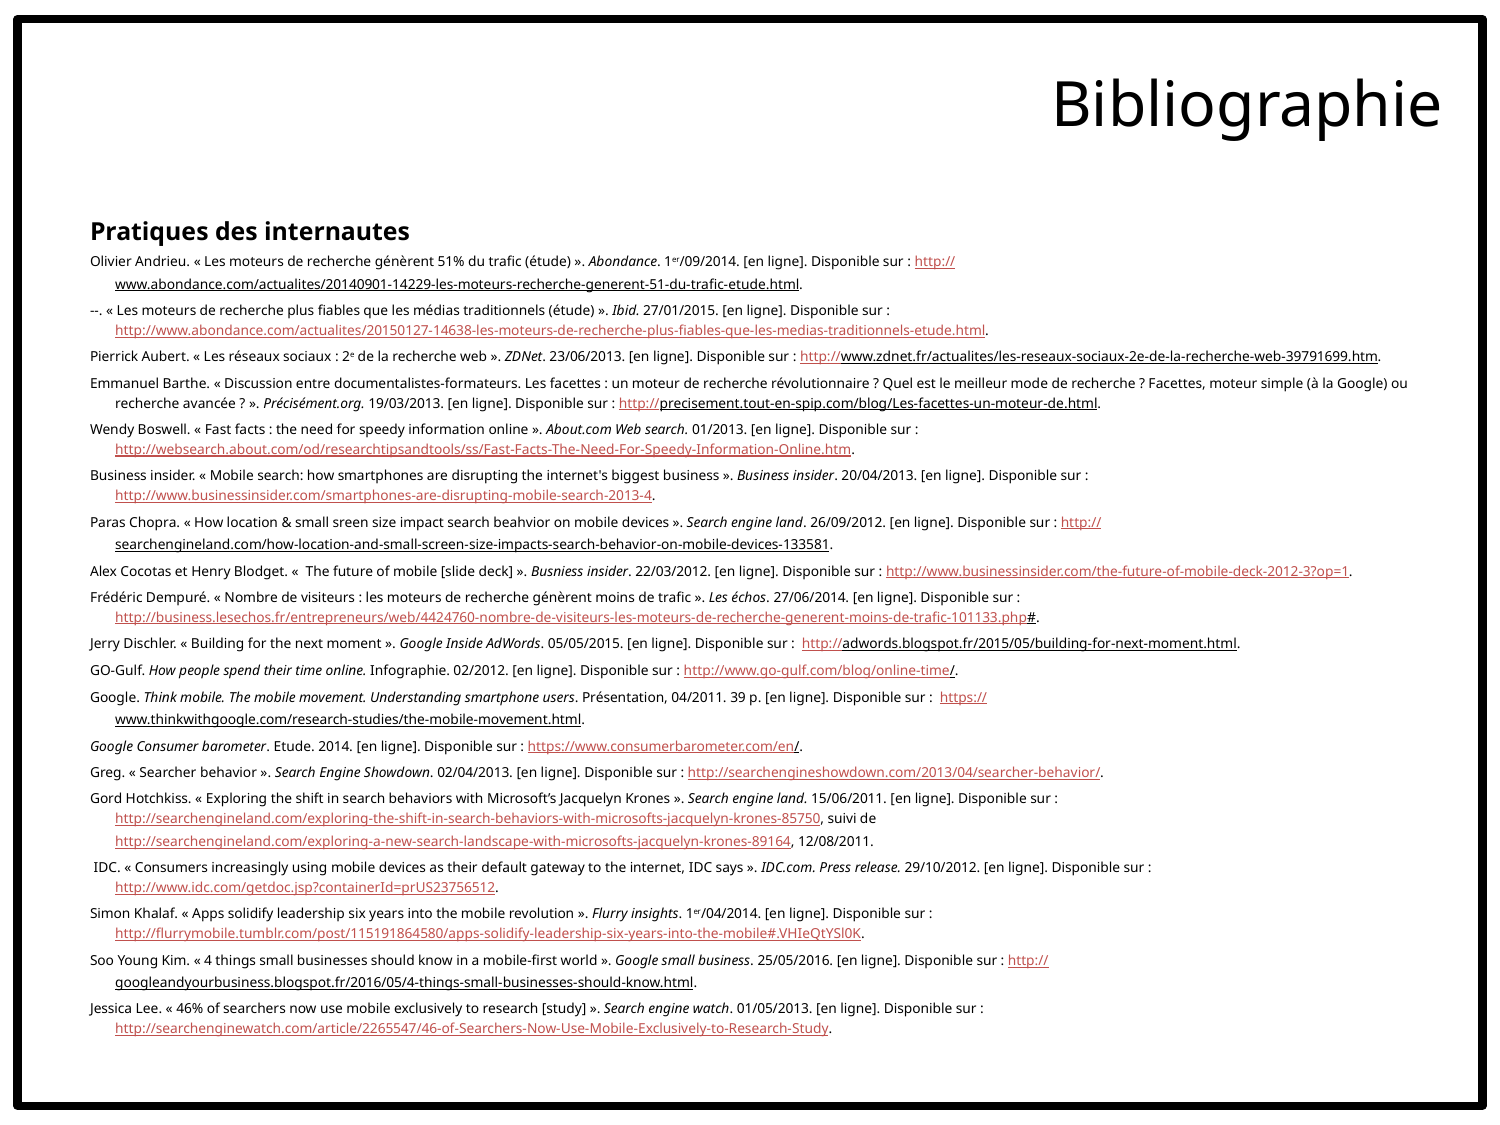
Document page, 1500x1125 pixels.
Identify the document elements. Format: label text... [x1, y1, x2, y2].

list Pratiques des internautes Olivier Andrieu. « Les moteurs de recherche génèrent 51% du trafic (étude) ». Abondance. 1er/09/2014. [en ligne]. Disponible sur : http://www.abondance.com/actualites/20140901-14229-les-moteurs-recherche-generent-51-du-trafic-etude.html. --. « Les moteurs de recherche plus fiables que les médias traditionnels (étude) ». Ibid. 27/01/2015. [en ligne]. Disponible sur : http://www.abondance.com/actualites/20150127-14638-les-moteurs-de-recherche-plus-fiables-que-les-medias-traditionnels-etude.html. Pierrick Aubert. « Les réseaux sociaux : 2e de la recherche web ». ZDNet. 23/06/2013. [en ligne]. Disponible sur : http://www.zdnet.fr/actualites/les-reseaux-sociaux-2e-de-la-recherche-web-39791699.htm. Emmanuel Barthe. « Discussion entre documentalistes-formateurs. Les facettes : un moteur de recherche révolutionnaire ? Quel est le meilleur mode de recherche ? Facettes, moteur simple (à la Google) ou recherche avancée ? ». Précisément.org. 19/03/2013. [en ligne]. Disponible sur : http://precisement.tout-en-spip.com/blog/Les-facettes-un-moteur-de.html. Wendy Boswell. « Fast facts : the need for speedy information online ». About.com Web search. 01/2013. [en ligne]. Disponible sur : http://websearch.about.com/od/researchtipsandtools/ss/Fast-Facts-The-Need-For-Speedy-Information-Online.htm. Business insider. « Mobile search: how smartphones are disrupting the internet's biggest business ». Business insider. 20/04/2013. [en ligne]. Disponible sur : http://www.businessinsider.com/smartphones-are-disrupting-mobile-search-2013-4. Paras Chopra. « How location & small sreen size impact search beahvior on mobile devices ». Search engine land. 26/09/2012. [en ligne]. Disponible sur : http://searchengineland.com/how-location-and-small-screen-size-impacts-search-behavior-on-mobile-devices-133581. Alex Cocotas et Henry Blodget. « The future of mobile [slide deck] ». Busniess insider. 22/03/2012. [en ligne]. Disponible sur : http://www.businessinsider.com/the-future-of-mobile-deck-2012-3?op=1. Frédéric Dempuré. « Nombre de visiteurs : les moteurs de recherche génèrent moins de trafic ». Les échos. 27/06/2014. [en ligne]. Disponible sur : http://business.lesechos.fr/entrepreneurs/web/4424760-nombre-de-visiteurs-les-moteurs-de-recherche-generent-moins-de-trafic-101133.php#. Jerry Dischler. « Building for the next moment ». Google Inside AdWords. 05/05/2015. [en ligne]. Disponible sur : http://adwords.blogspot.fr/2015/05/building-for-next-moment.html. GO-Gulf. How people spend their time online. Infographie. 02/2012. [en ligne]. Disponible sur : http://www.go-gulf.com/blog/online-time/. Google. Think mobile. The mobile movement. Understanding smartphone users. Présentation, 04/2011. 39 p. [en ligne]. Disponible sur : https://www.thinkwithgoogle.com/research-studies/the-mobile-movement.html. Google Consumer barometer. Etude. 2014. [en ligne]. Disponible sur : https://www.consumerbarometer.com/en/. Greg. « Searcher behavior ». Search Engine Showdown. 02/04/2013. [en ligne]. Disponible sur : http://searchengineshowdown.com/2013/04/searcher-behavior/. Gord Hotchkiss. « Exploring the shift in search behaviors with Microsoft’s Jacquelyn Krones ». Search engine land. 15/06/2011. [en ligne]. Disponible sur : http://searchengineland.com/exploring-the-shift-in-search-behaviors-with-microsofts-jacquelyn-krones-85750, suivi de http://searchengineland.com/exploring-a-new-search-landscape-with-microsofts-jacquelyn-krones-89164, 12/08/2011. IDC. « Consumers increasingly using mobile devices as their default gateway to the internet, IDC says ». IDC.com. Press release. 29/10/2012. [en ligne]. Disponible sur : http://www.idc.com/getdoc.jsp?containerId=prUS23756512. Simon Khalaf. « Apps solidify leadership six years into the mobile revolution ». Flurry insights. 1er/04/2014. [en ligne]. Disponible sur : http://flurrymobile.tumblr.com/post/115191864580/apps-solidify-leadership-six-years-into-the-mobile#.VHIeQtYSl0K. Soo Young Kim. « 4 things small businesses should know in a mobile-first world ». Google small business. 25/05/2016. [en ligne]. Disponible sur : http://googleandyourbusiness.blogspot.fr/2016/05/4-things-small-businesses-should-know.html. Jessica Lee. « 46% of searchers now use mobile exclusively to research [study] ». Search engine watch. 01/05/2013. [en ligne]. Disponible sur : http://searchenginewatch.com/article/2265547/46-of-Searchers-Now-Use-Mobile-Exclusively-to-Research-Study. [75, 208, 1425, 1071]
text_box Bibliographie [108, 42, 1459, 161]
text_box [16, 17, 1484, 1108]
